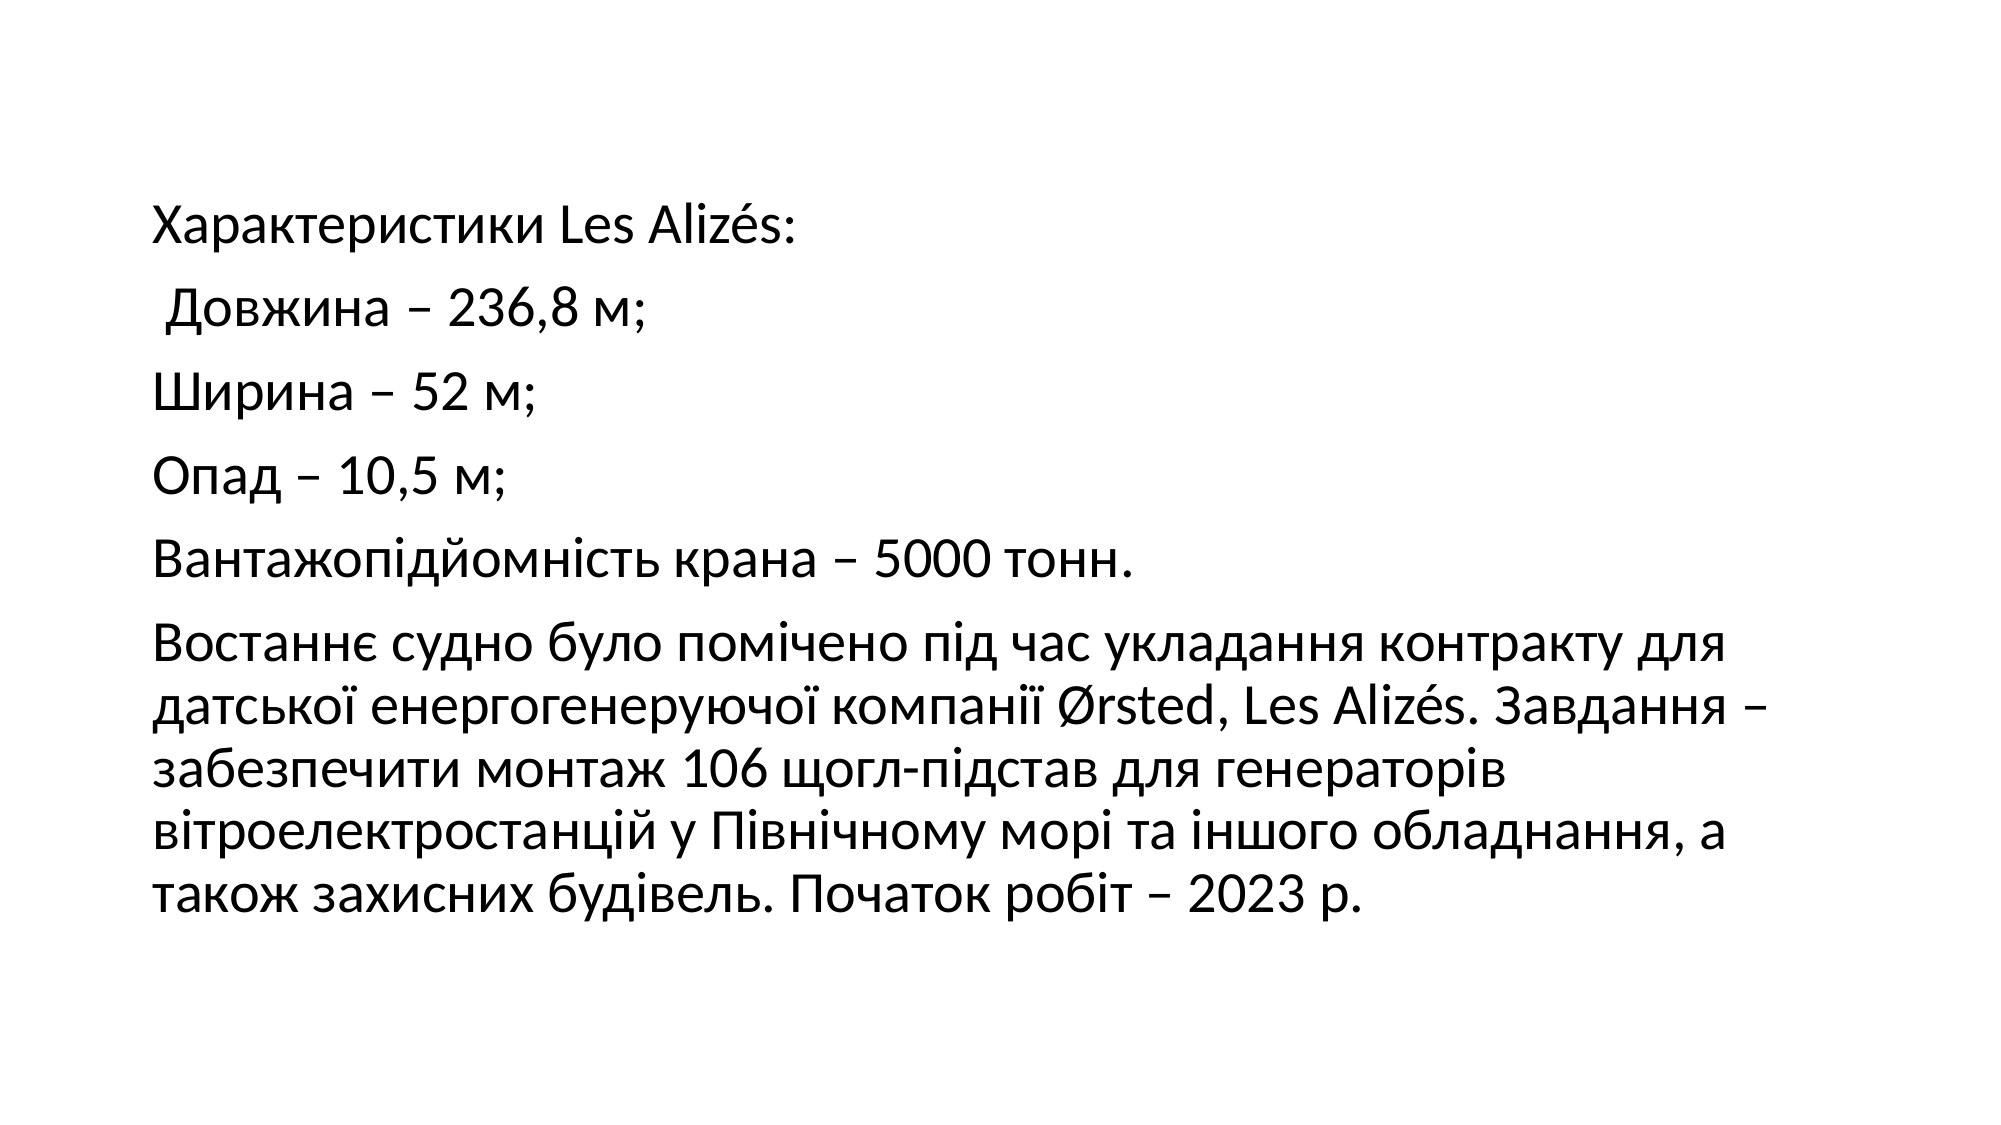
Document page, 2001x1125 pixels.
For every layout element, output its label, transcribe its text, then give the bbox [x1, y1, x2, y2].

list Характеристики Les Alizés: Довжина – 236,8 м; Ширина – 52 м; Опад – 10,5 м; Вантажопідйомність крана – 5000 тонн. Востаннє судно було помічено під час укладання контракту для датської енергогенеруючої компанії Ørsted, Les Alizés. Завдання – забезпечити монтаж 106 щогл-підстав для генераторів вітроелектростанцій у Північному морі та іншого обладнання, а також захисних будівель. Початок робіт – 2023 р. [137, 185, 1863, 1014]
